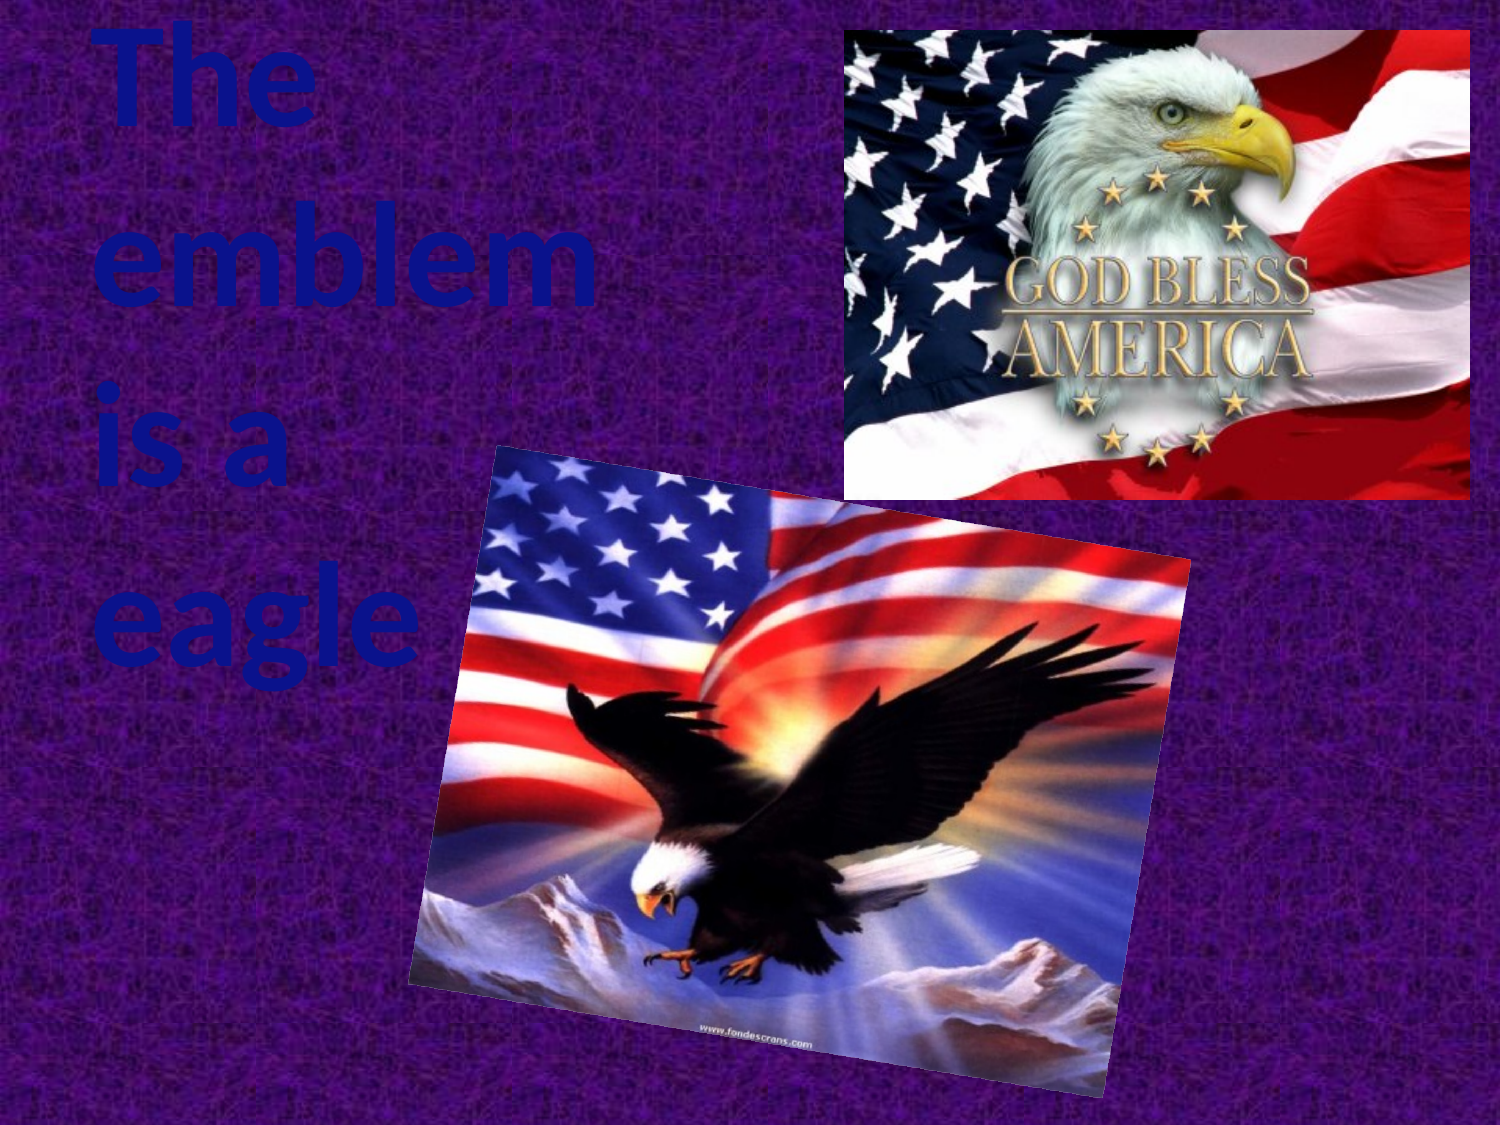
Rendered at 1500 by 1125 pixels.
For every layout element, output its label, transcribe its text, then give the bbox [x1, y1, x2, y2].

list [844, 30, 1470, 500]
title The emblem is a eagle [75, 44, 621, 705]
picture [0, 0, 1500, 1125]
